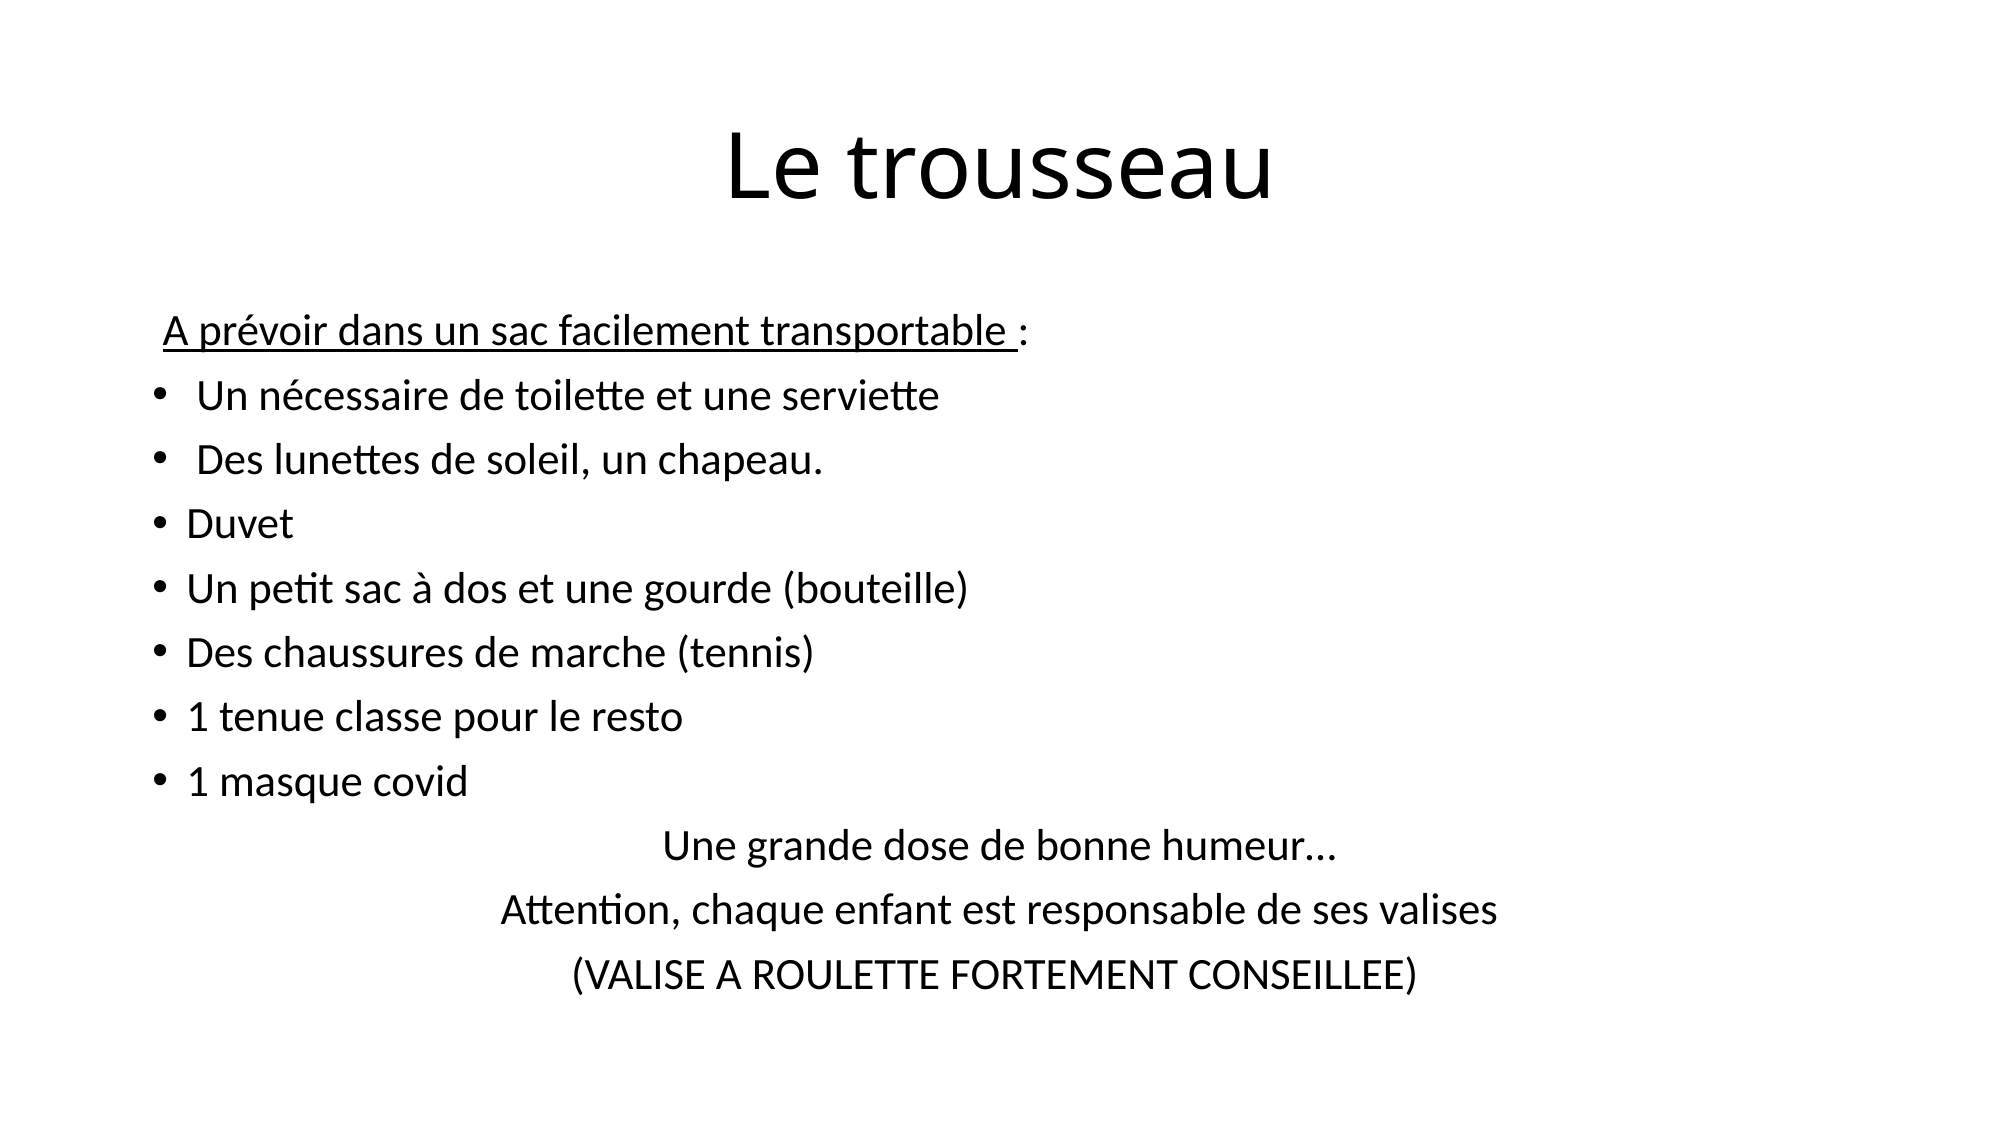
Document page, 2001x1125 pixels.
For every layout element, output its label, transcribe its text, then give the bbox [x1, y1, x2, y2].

list A prévoir dans un sac facilement transportable : Un nécessaire de toilette et une serviette Des lunettes de soleil, un chapeau. Duvet Un petit sac à dos et une gourde (bouteille) Des chaussures de marche (tennis) 1 tenue classe pour le resto 1 masque covid Une grande dose de bonne humeur… Attention, chaque enfant est responsable de ses valises (VALISE A ROULETTE FORTEMENT CONSEILLEE) [137, 299, 1863, 1014]
title Le trousseau [137, 59, 1863, 278]
